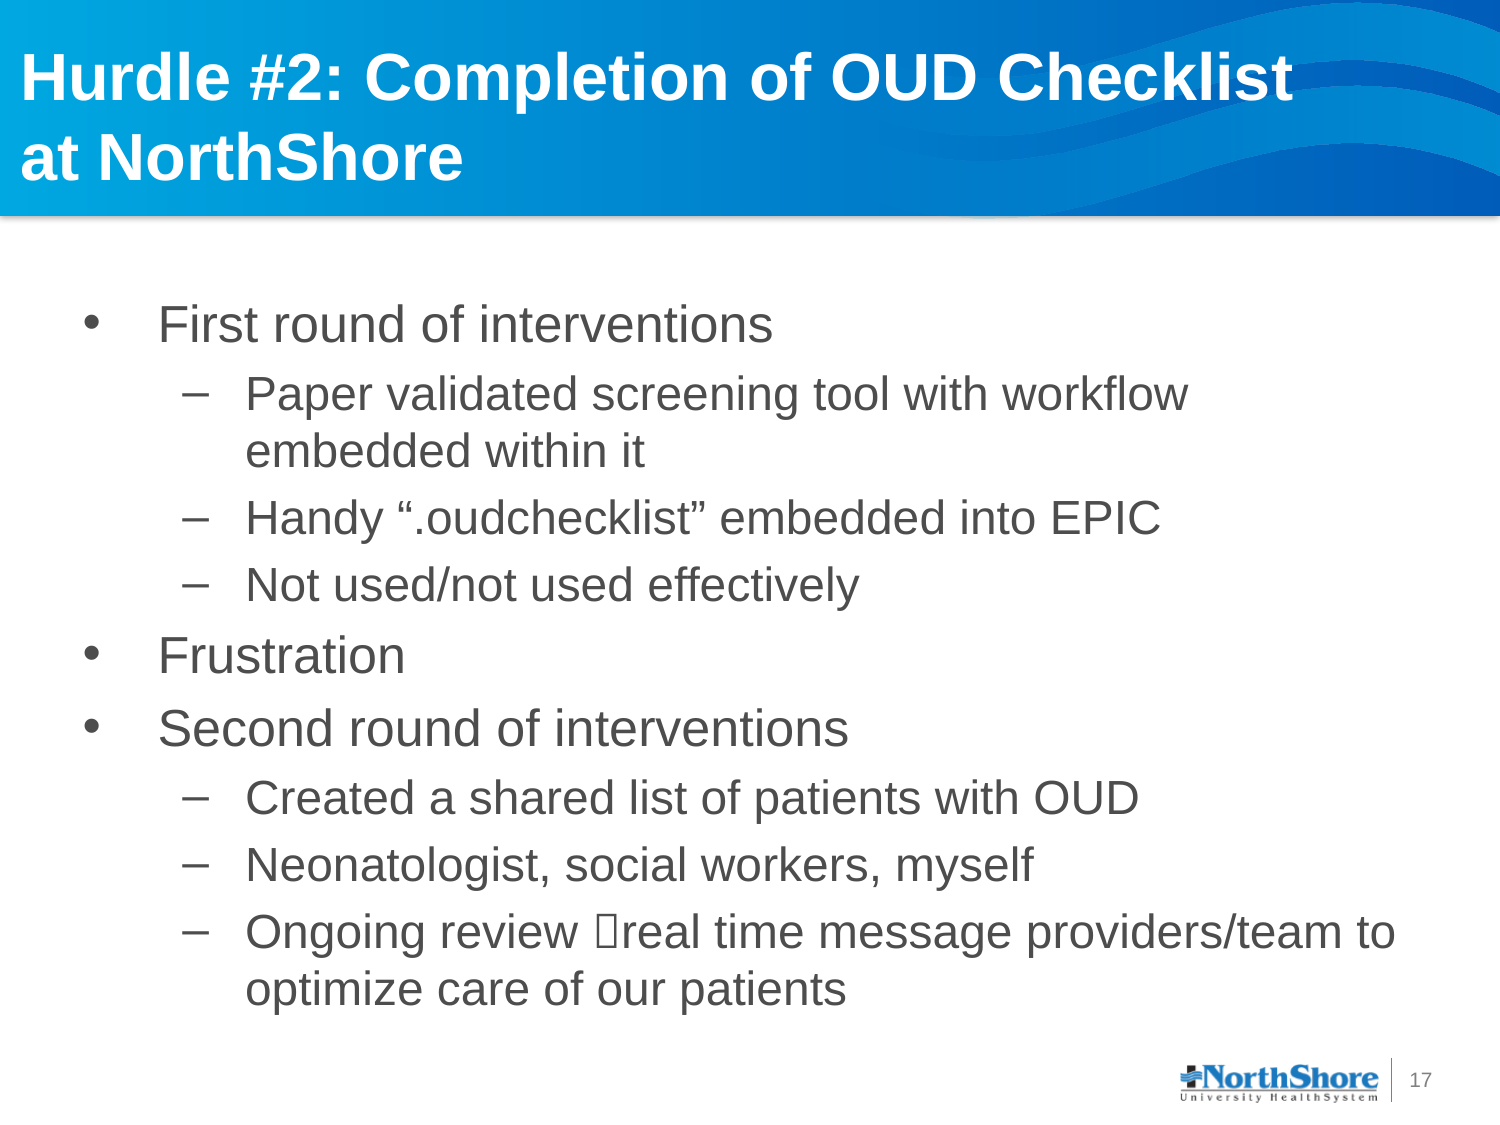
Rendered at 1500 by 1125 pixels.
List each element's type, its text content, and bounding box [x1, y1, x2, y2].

slide_number 17 [1378, 1058, 1448, 1112]
list First round of interventions Paper validated screening tool with workflow embedded within it Handy “.oudchecklist” embedded into EPIC Not used/not used effectively Frustration Second round of interventions Created a shared list of patients with OUD Neonatologist, social workers, myself Ongoing review real time message providers/team to optimize care of our patients [62, 280, 1441, 1043]
picture [1180, 1064, 1378, 1103]
title Hurdle #2: Completion of OUD Checklist at NorthShore [0, 20, 1355, 208]
